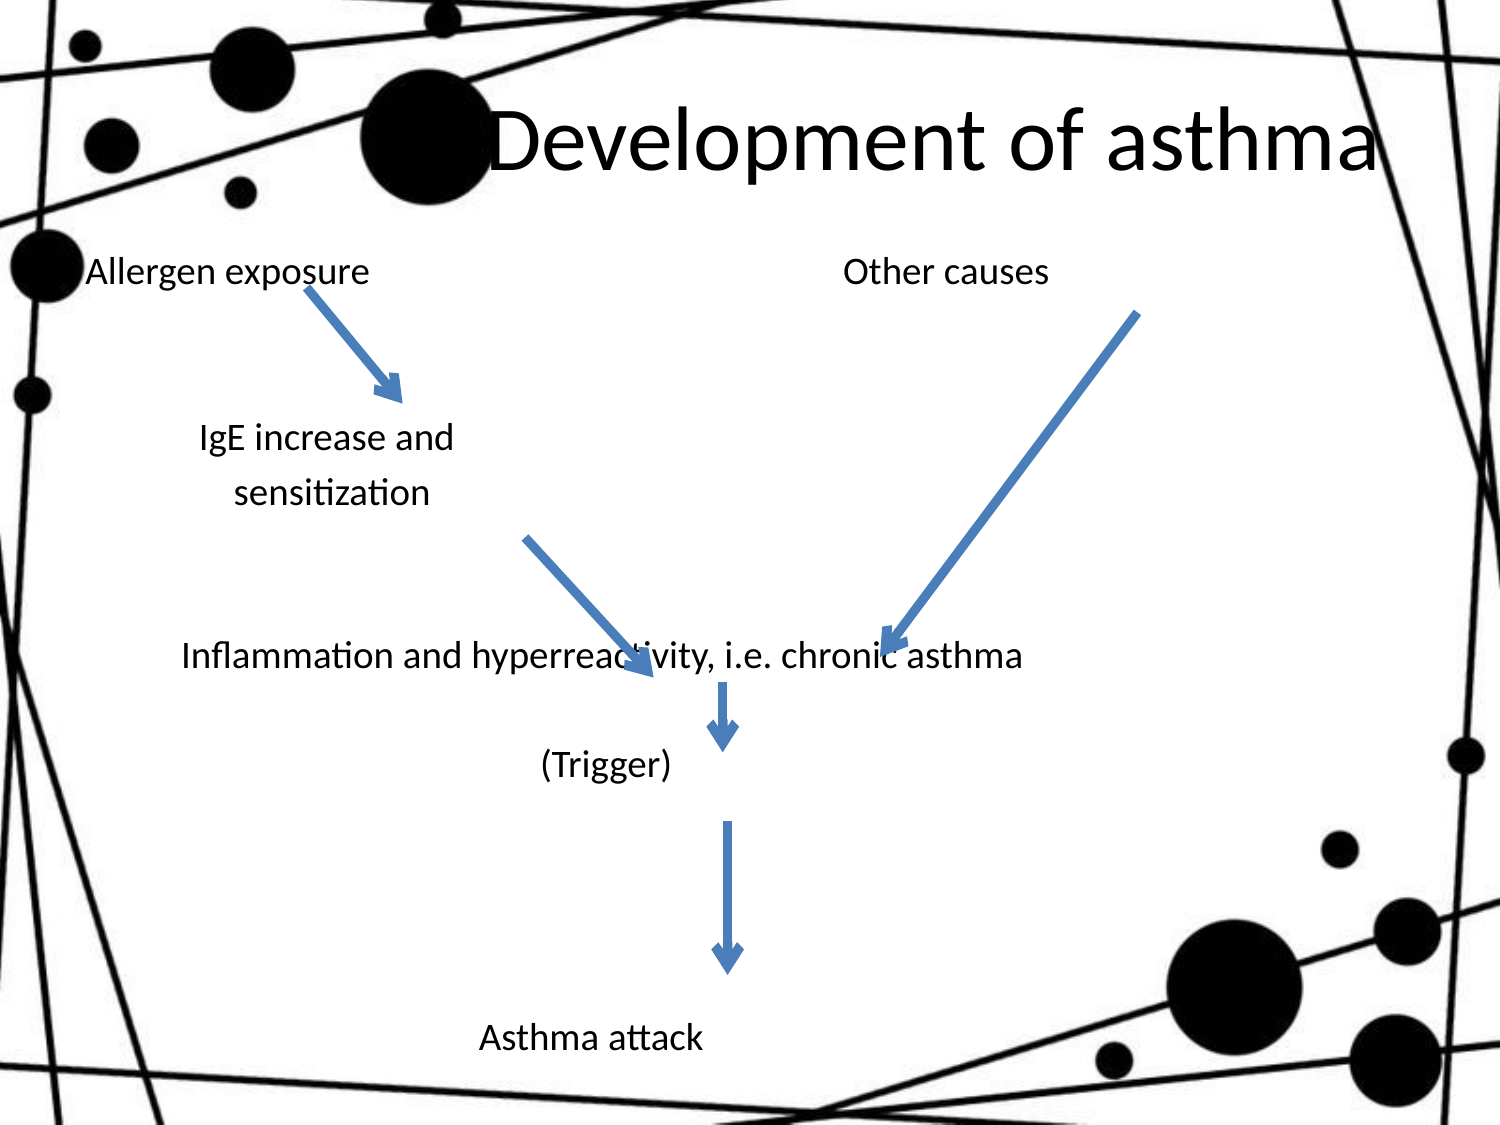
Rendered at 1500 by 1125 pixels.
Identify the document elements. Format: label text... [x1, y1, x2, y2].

title Development of asthma [99, 70, 1500, 197]
picture [0, 1075, 1500, 1125]
list Allergen exposure Other causes IgE increase and sensitization Inflammation and hyperreactivity, i.e. chronic asthma (Trigger) Asthma attack [0, 224, 1500, 1075]
picture [0, 0, 1500, 224]
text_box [879, 312, 1138, 658]
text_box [524, 537, 654, 678]
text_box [306, 287, 403, 404]
